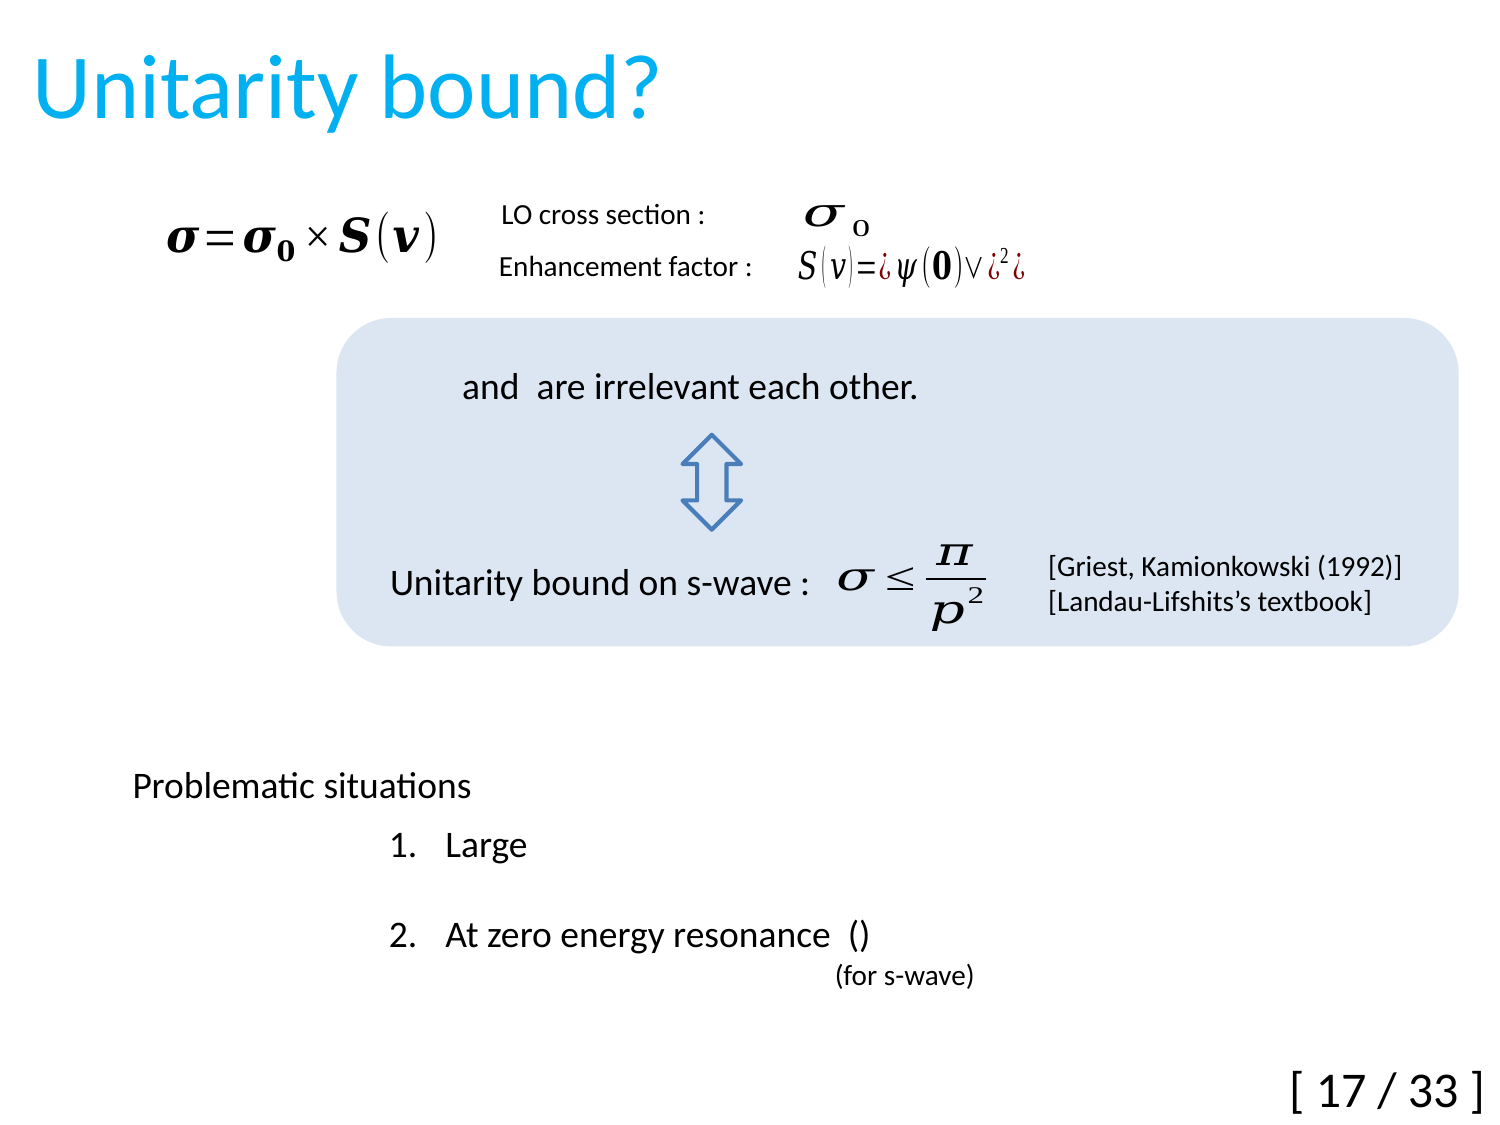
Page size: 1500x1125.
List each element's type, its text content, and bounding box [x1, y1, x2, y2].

text_box [681, 434, 742, 531]
text_box [Griest, Kamionkowski (1992)] [Landau-Lifshits’s textbook] [1033, 539, 1418, 625]
text_box Unitarity bound? [17, 19, 1500, 144]
text_box Unitarity bound on s-wave : [375, 550, 826, 611]
text_box [335, 317, 1460, 648]
text_box (for s-wave) [819, 949, 990, 999]
slide_number [ 17 / 33 ] [1149, 1057, 1500, 1118]
text_box LO cross section : [486, 187, 727, 238]
text_box Enhancement factor : [484, 239, 775, 290]
text_box Problematic situations [117, 753, 488, 814]
